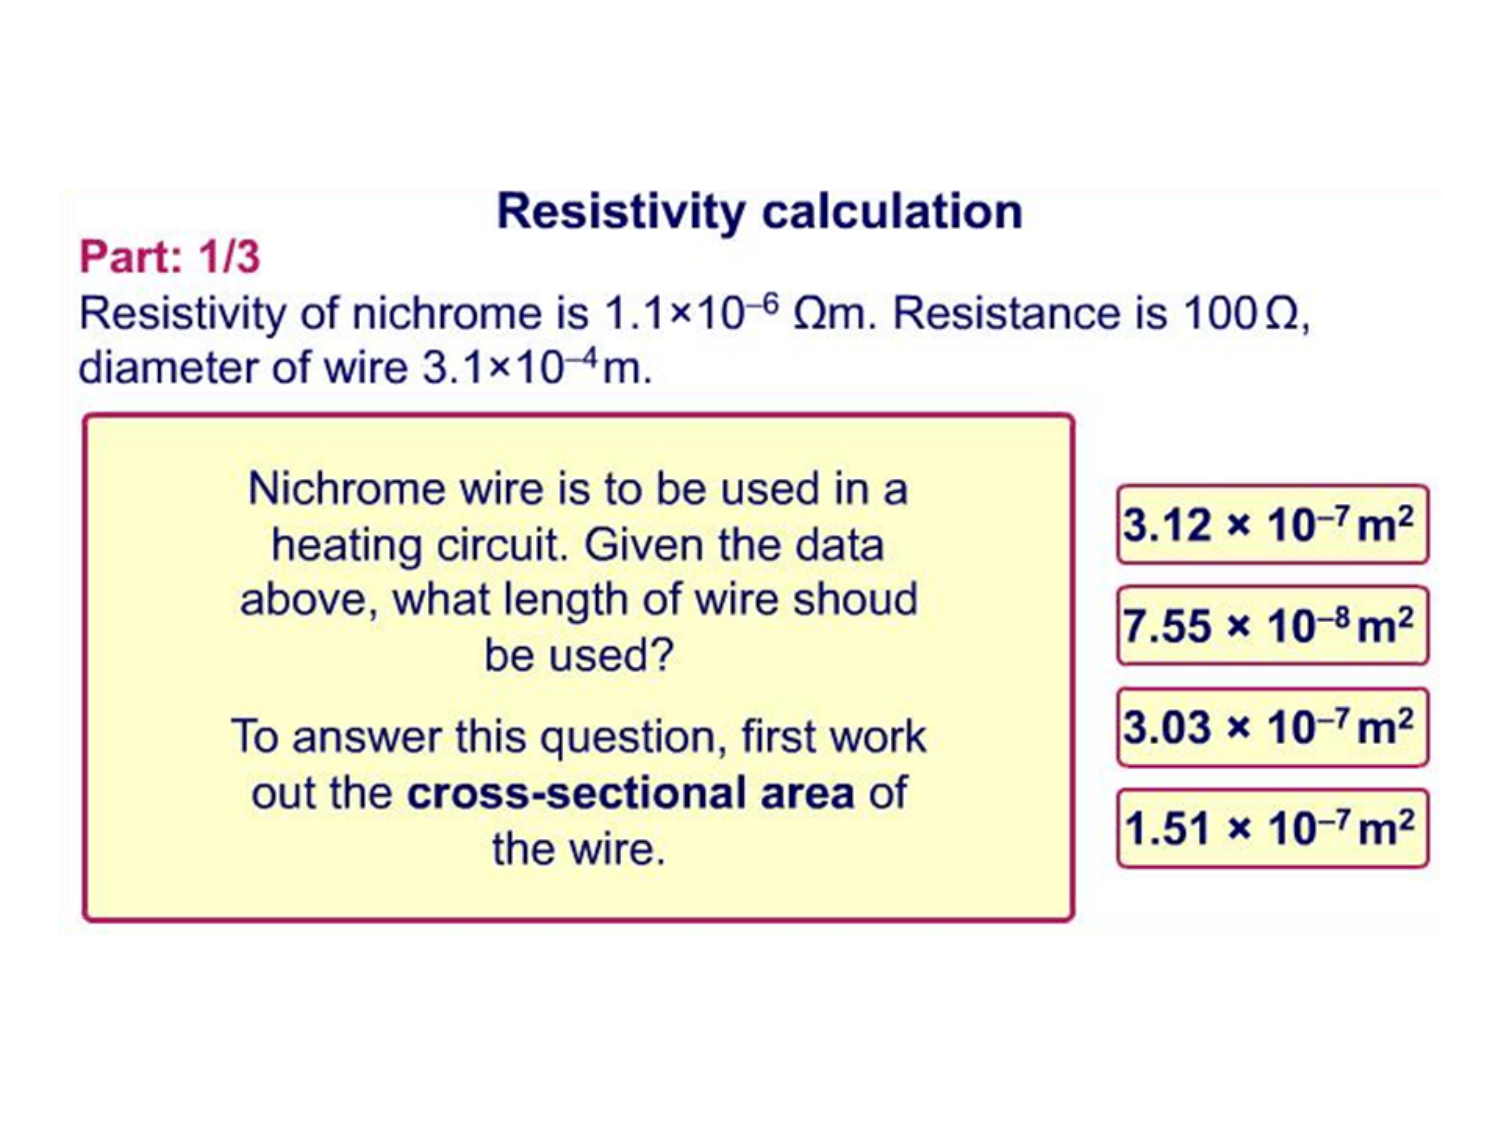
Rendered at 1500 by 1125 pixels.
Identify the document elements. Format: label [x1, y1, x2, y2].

picture [58, 190, 1442, 935]
